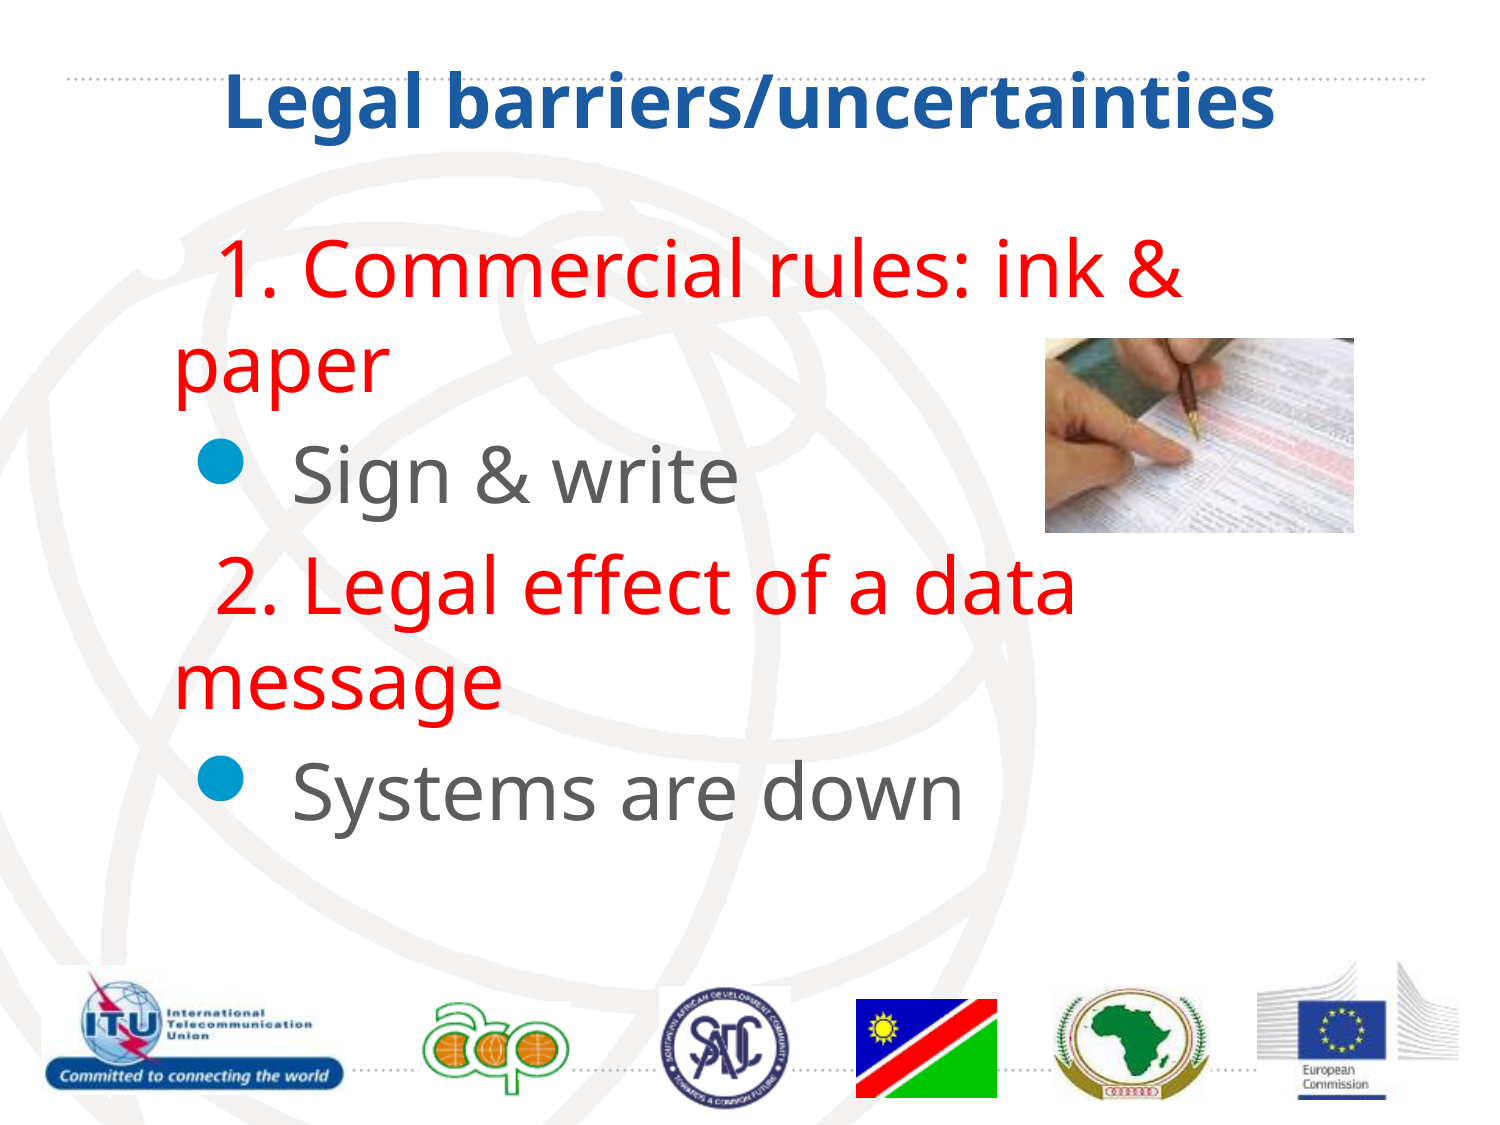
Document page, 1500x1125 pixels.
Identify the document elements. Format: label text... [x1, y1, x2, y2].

picture [1045, 337, 1354, 533]
title Legal barriers/uncertainties [112, 45, 1388, 152]
list 1. Commercial rules: ink & paper Sign & write 2. Legal effect of a data message Systems are down [112, 210, 1388, 1025]
picture [1257, 960, 1459, 1100]
picture [0, 132, 1061, 1125]
